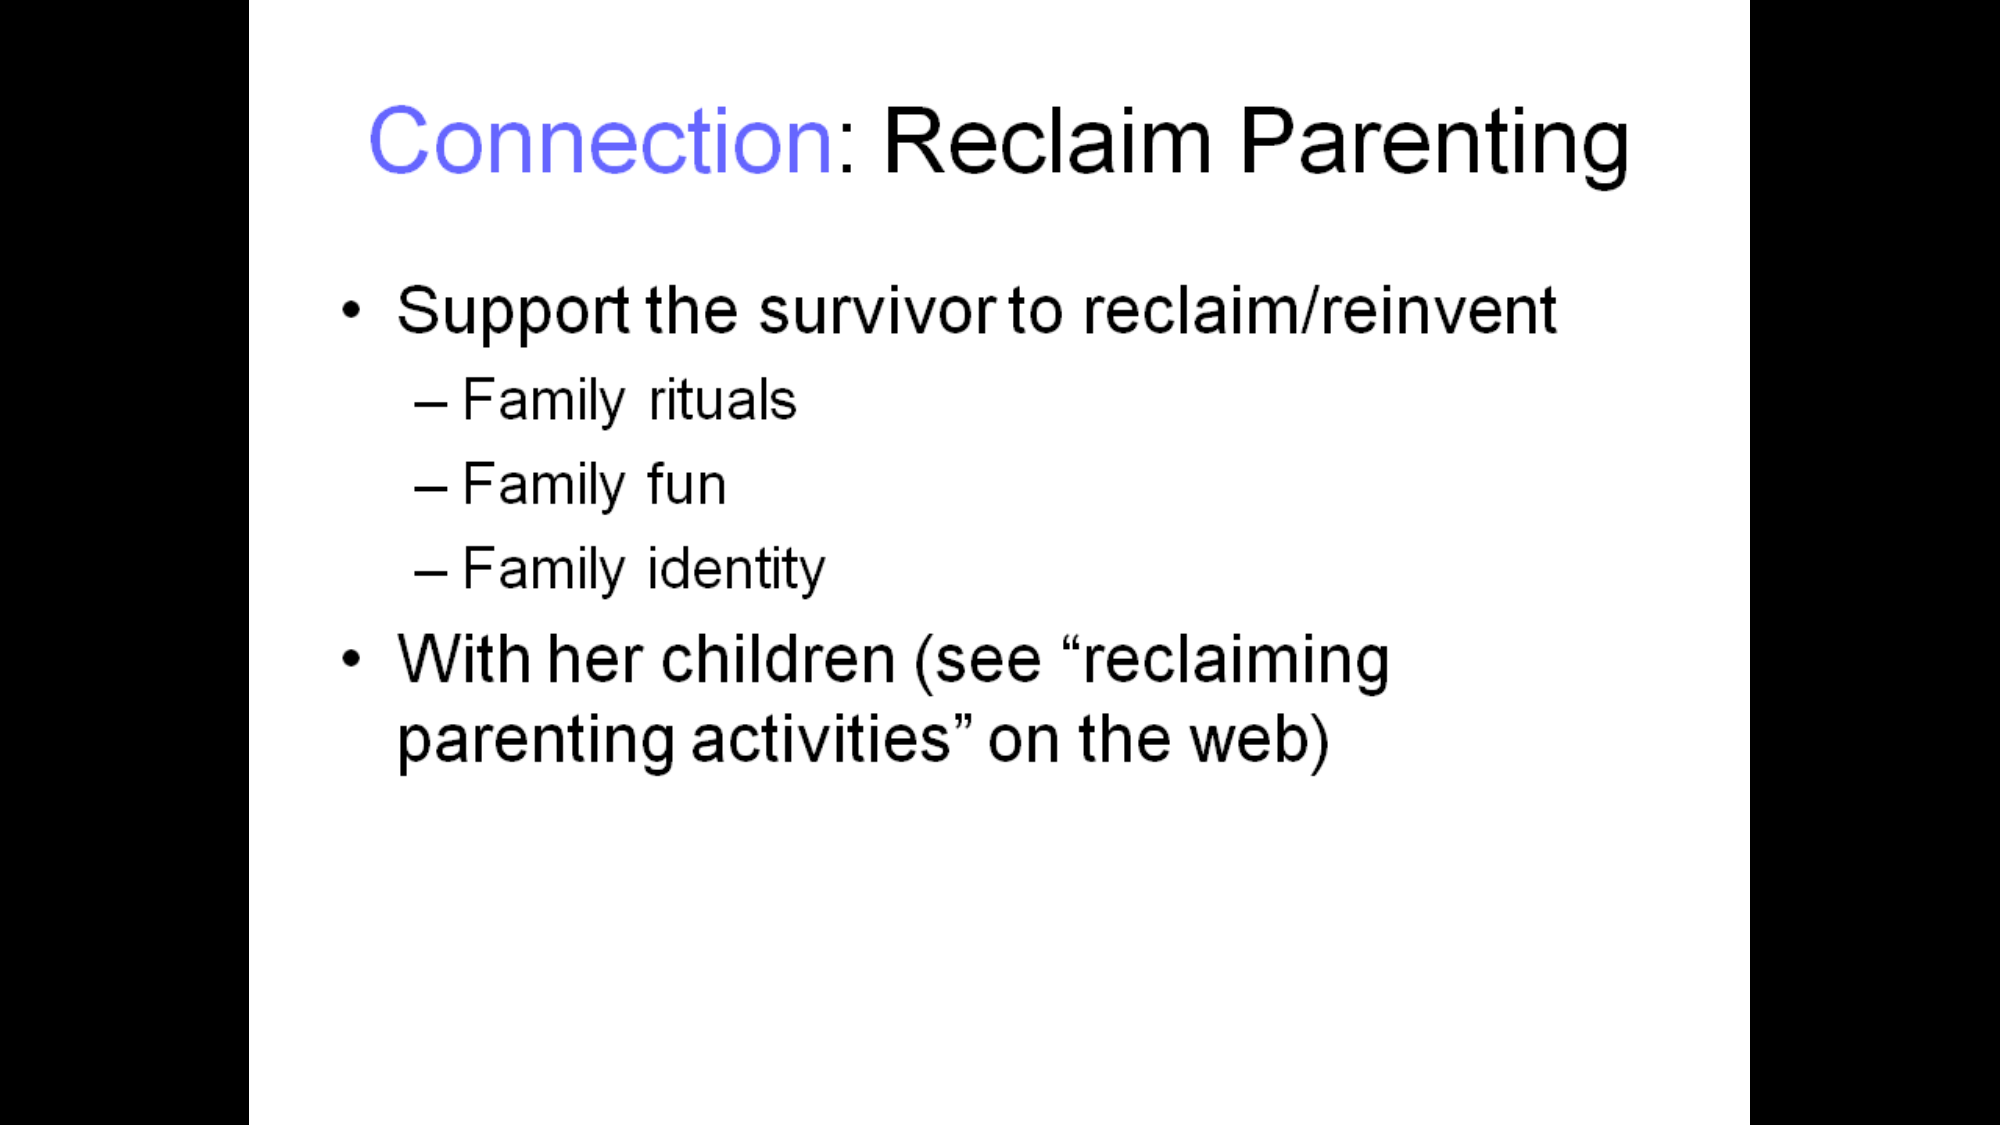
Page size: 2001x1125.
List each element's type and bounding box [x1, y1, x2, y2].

picture [249, 0, 1750, 1125]
